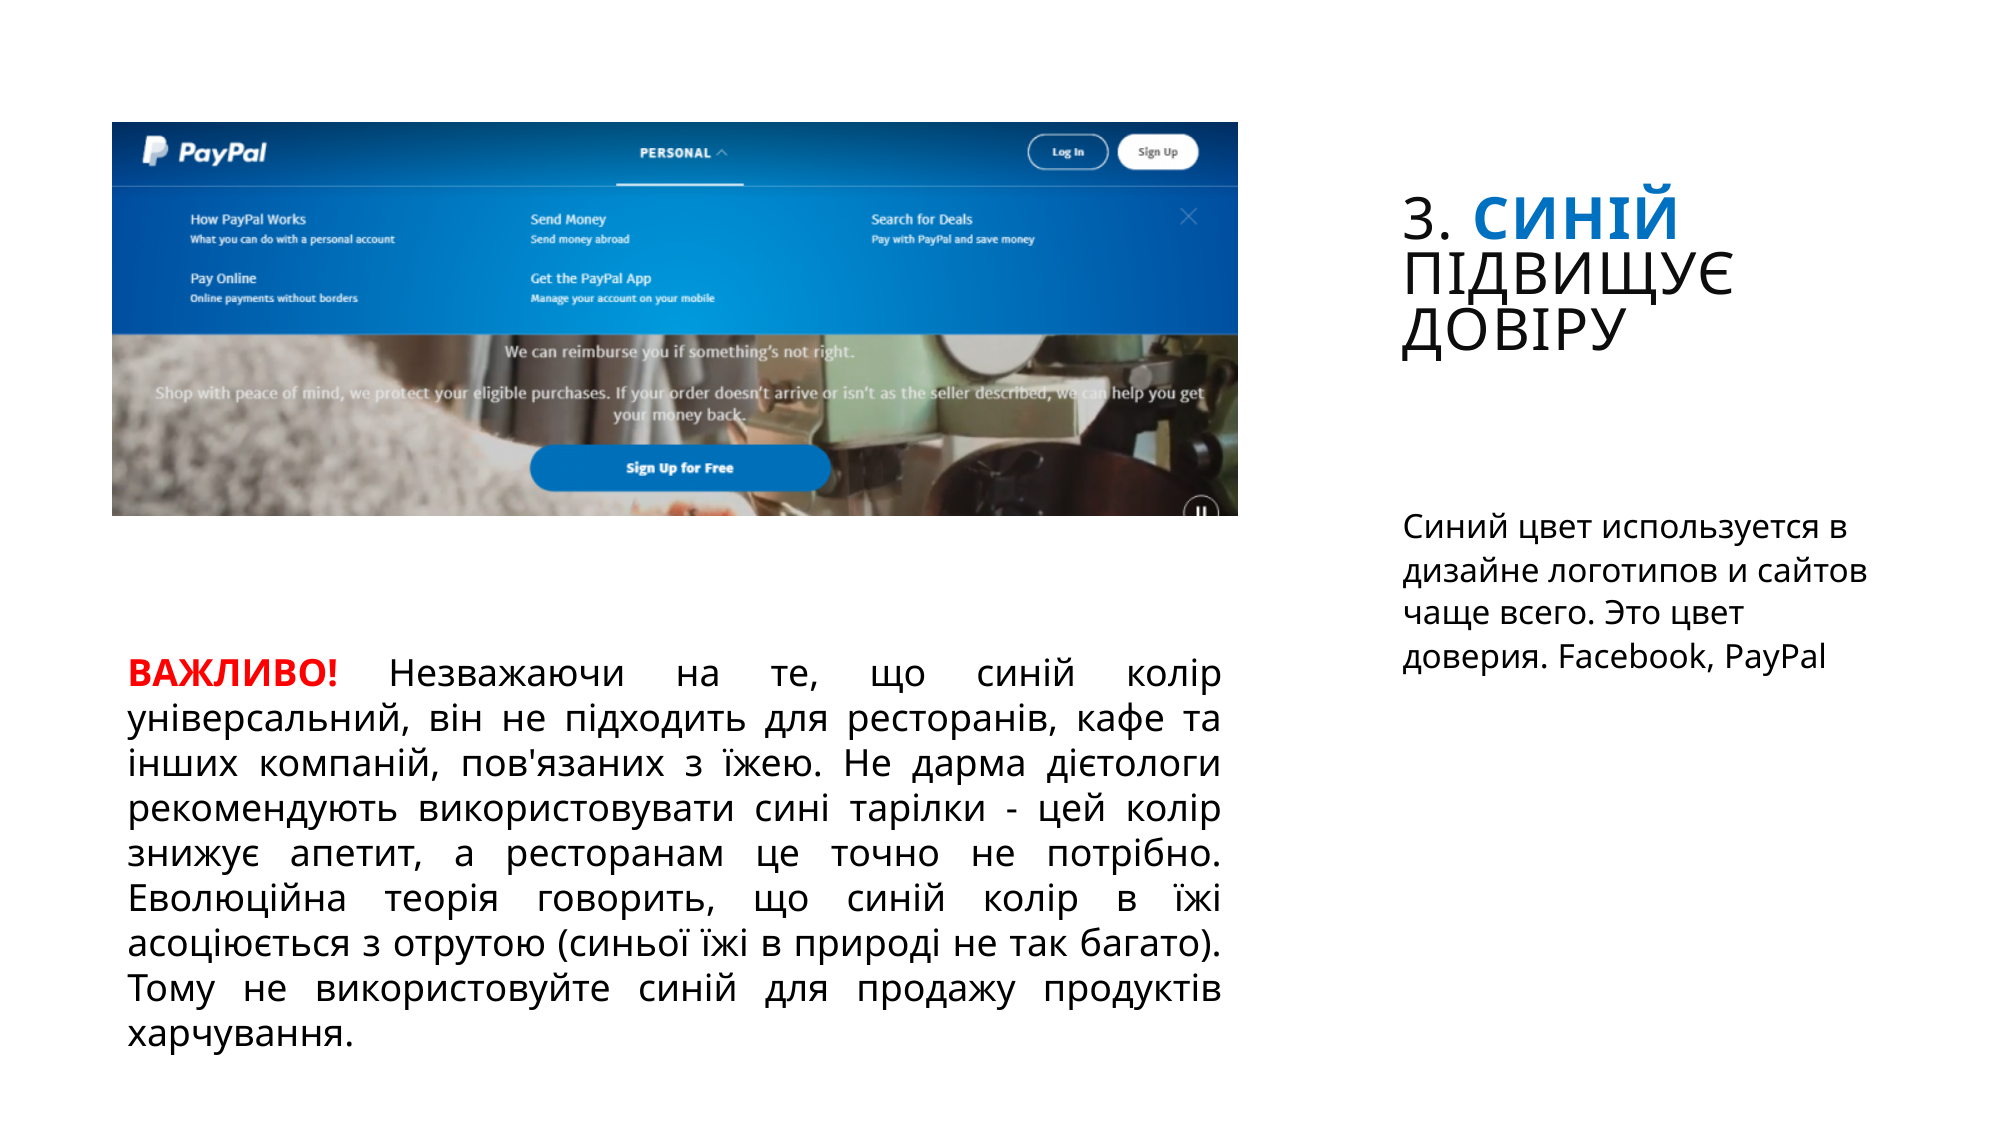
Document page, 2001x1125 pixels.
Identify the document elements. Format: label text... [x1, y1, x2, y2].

text_box ВАЖЛИВО! Незважаючи на те, що синій колір універсальний, він не підходить для ресторанів, кафе та інших компаній, пов'язаних з їжею. Не дарма дієтологи рекомендують використовувати сині тарілки - цей колір знижує апетит, а ресторанам це точно не потрібно. Еволюційна теорія говорить, що синій колір в їжі асоціюється з отрутою (синьої їжі в природі не так багато). Тому не використовуйте синій для продажу продуктів харчування. [112, 641, 1238, 1061]
list Синий цвет используется в дизайне логотипов и сайтов чаще всего. Это цвет доверия. Facebook, PayPal [1387, 495, 1907, 975]
picture [112, 121, 1238, 517]
title 3. Синій підвищує довіру [1387, 99, 1939, 370]
